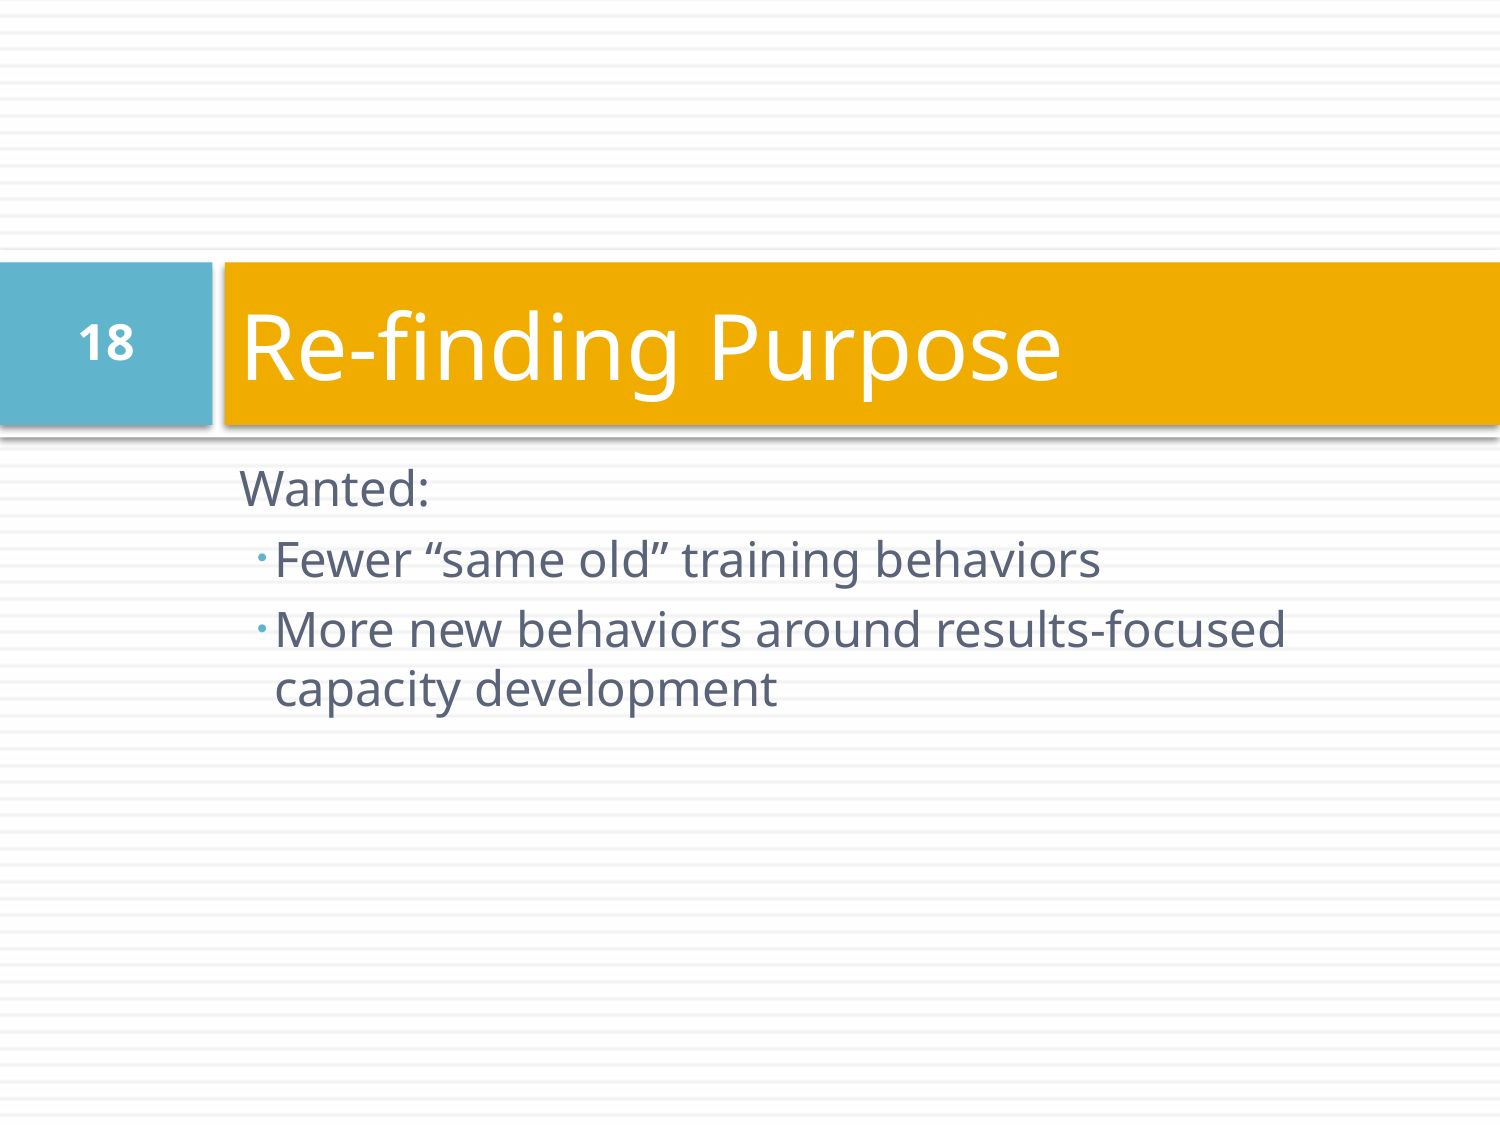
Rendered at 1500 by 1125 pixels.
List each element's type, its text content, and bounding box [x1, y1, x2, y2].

title Re-finding Purpose [225, 262, 1475, 425]
slide_number 18 [0, 287, 213, 403]
list Wanted: Fewer “same old” training behaviors More new behaviors around results-focused capacity development [225, 450, 1394, 725]
